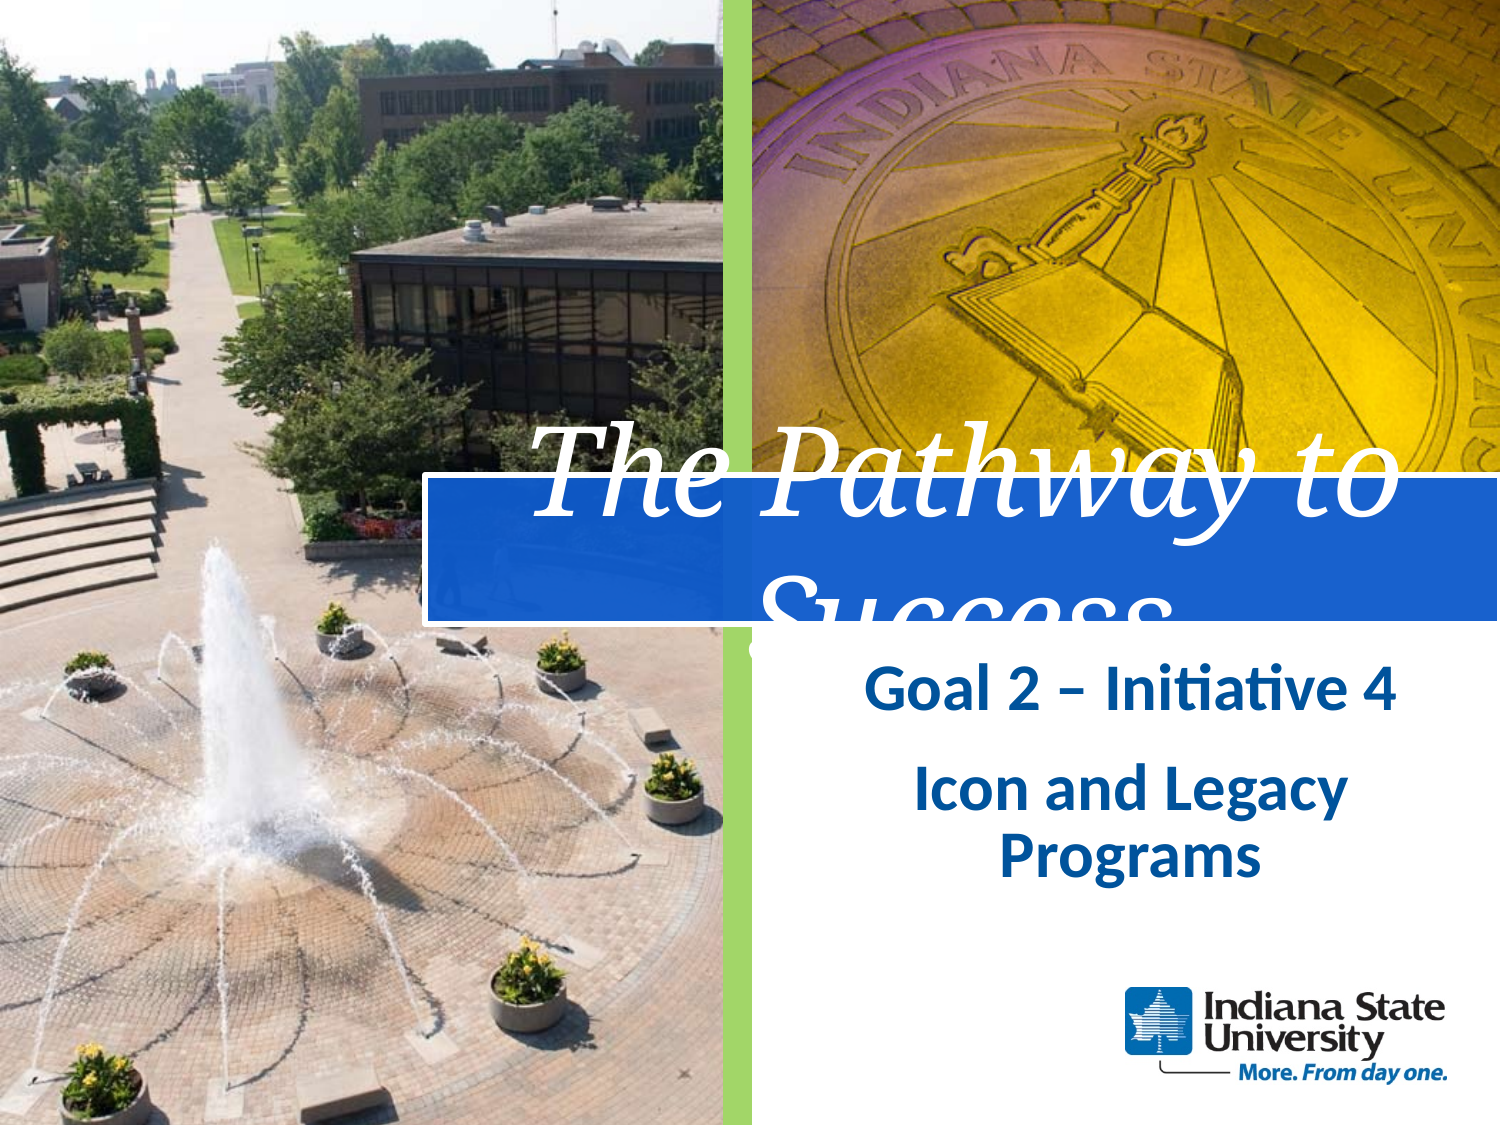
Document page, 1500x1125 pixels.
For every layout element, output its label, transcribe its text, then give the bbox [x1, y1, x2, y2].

text_box The Pathway to Success [741, 474, 1500, 624]
text_box Goal 2 – Initiative 4 [762, 650, 1500, 732]
picture [1124, 987, 1447, 1085]
text_box Icon and Legacy Programs [762, 749, 1500, 898]
picture [0, 0, 738, 1125]
picture [749, 0, 1500, 480]
